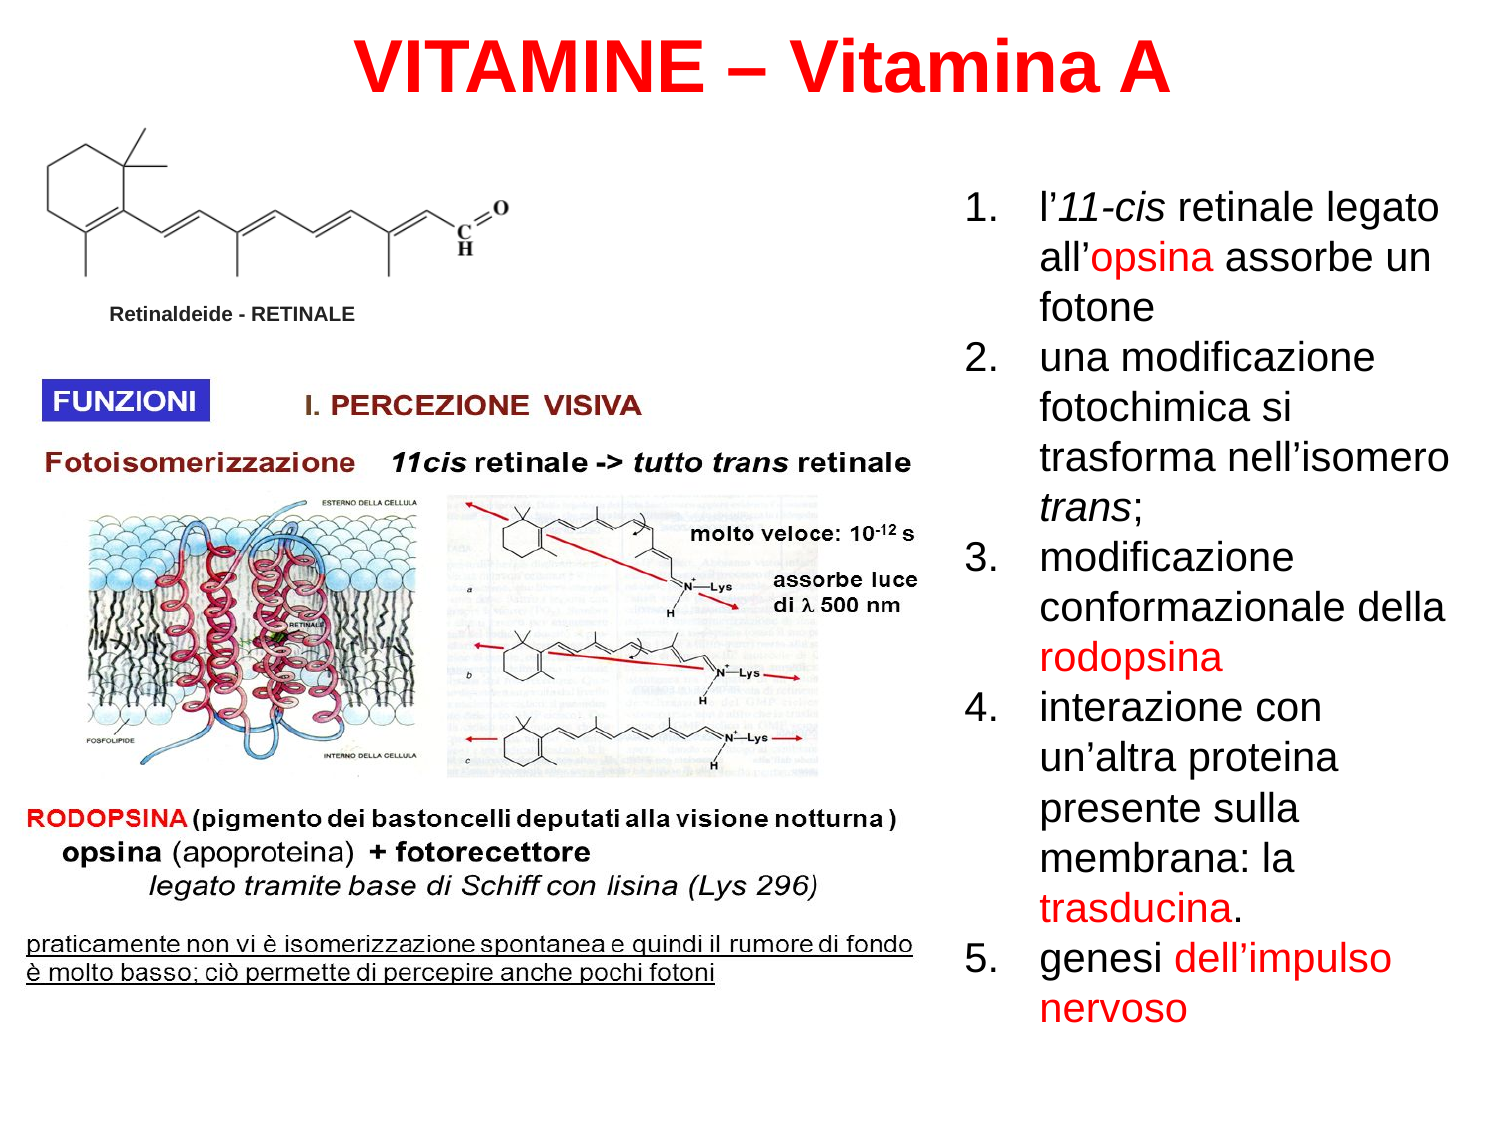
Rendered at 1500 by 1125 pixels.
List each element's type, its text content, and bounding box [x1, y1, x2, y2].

picture [43, 125, 512, 280]
title VITAMINE – Vitamina A [54, 0, 1473, 126]
text_box Retinaldeide - RETINALE [0, 292, 521, 333]
text_box l’11-cis retinale legato all’opsina assorbe un fotone una modificazione fotochimica si trasforma nell’isomero trans; modificazione conformazionale della rodopsina interazione con un’altra proteina presente sulla membrana: la trasducina. genesi dell’impulso nervoso [949, 172, 1473, 1038]
picture [4, 368, 950, 1005]
